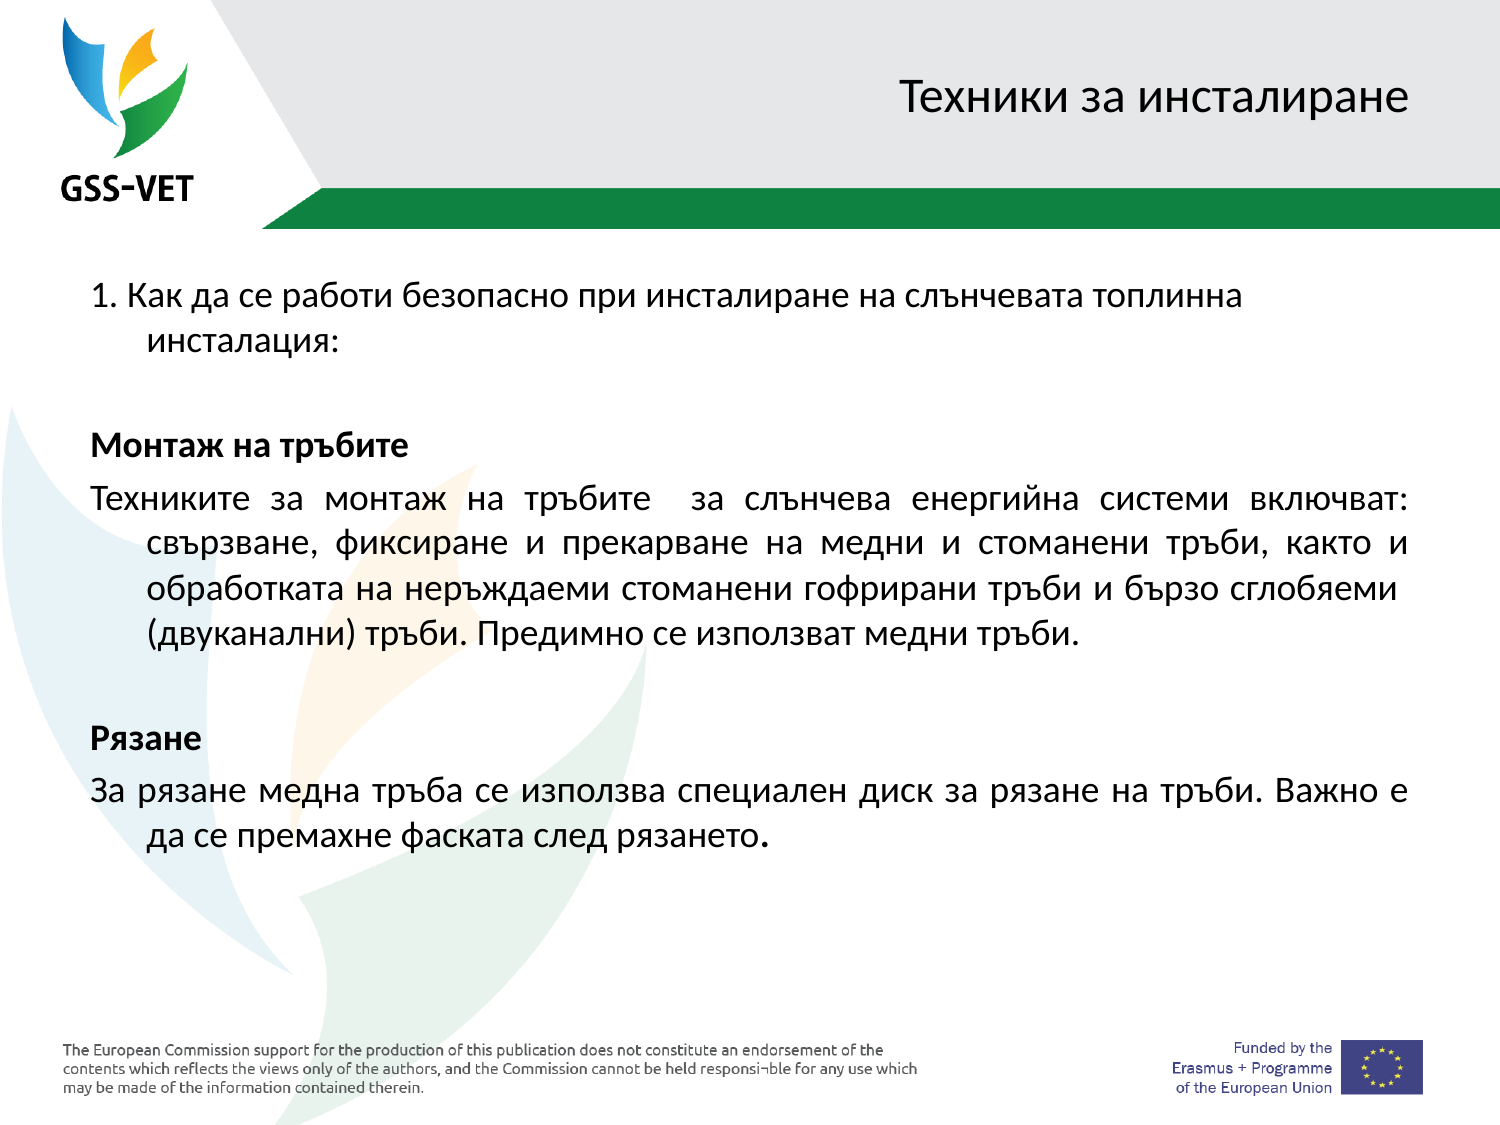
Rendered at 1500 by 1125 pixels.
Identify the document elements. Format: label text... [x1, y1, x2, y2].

title Техники за инсталиране [324, 0, 1425, 185]
picture [0, 0, 1500, 1125]
list 1. Как да се работи безопасно при инсталиране на слънчевата топлинна инсталация: Монтаж на тръбите Техниките за монтаж на тръбите за слънчева енергийна системи включват: свързване, фиксиране и прекарване на медни и стоманени тръби, както и обработката на неръждаеми стоманени гофрирани тръби и бързо сглобяеми (двуканални) тръби. Предимно се използват медни тръби. Рязане За рязане медна тръба се използва специален диск за рязане на тръби. Важно е да се премахне фаската след рязането. [75, 262, 1425, 1005]
